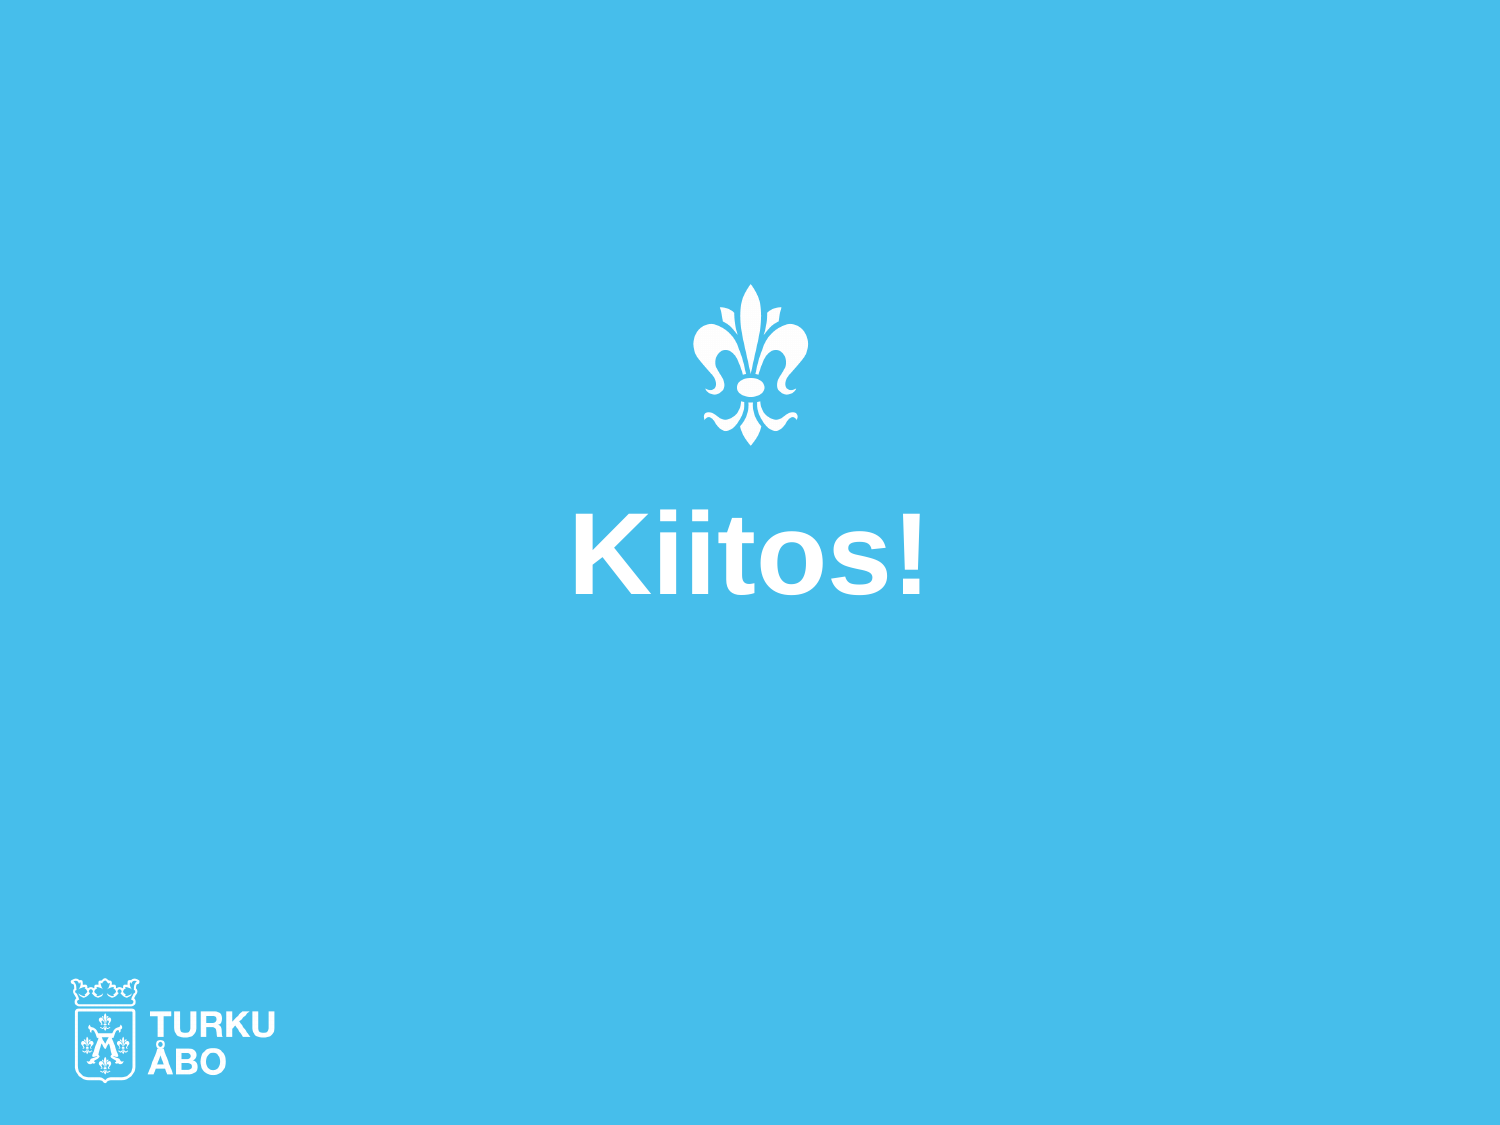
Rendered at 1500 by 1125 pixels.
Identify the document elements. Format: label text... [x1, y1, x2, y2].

picture [691, 282, 810, 447]
title Kiitos! [86, 493, 1414, 797]
picture [70, 977, 275, 1084]
